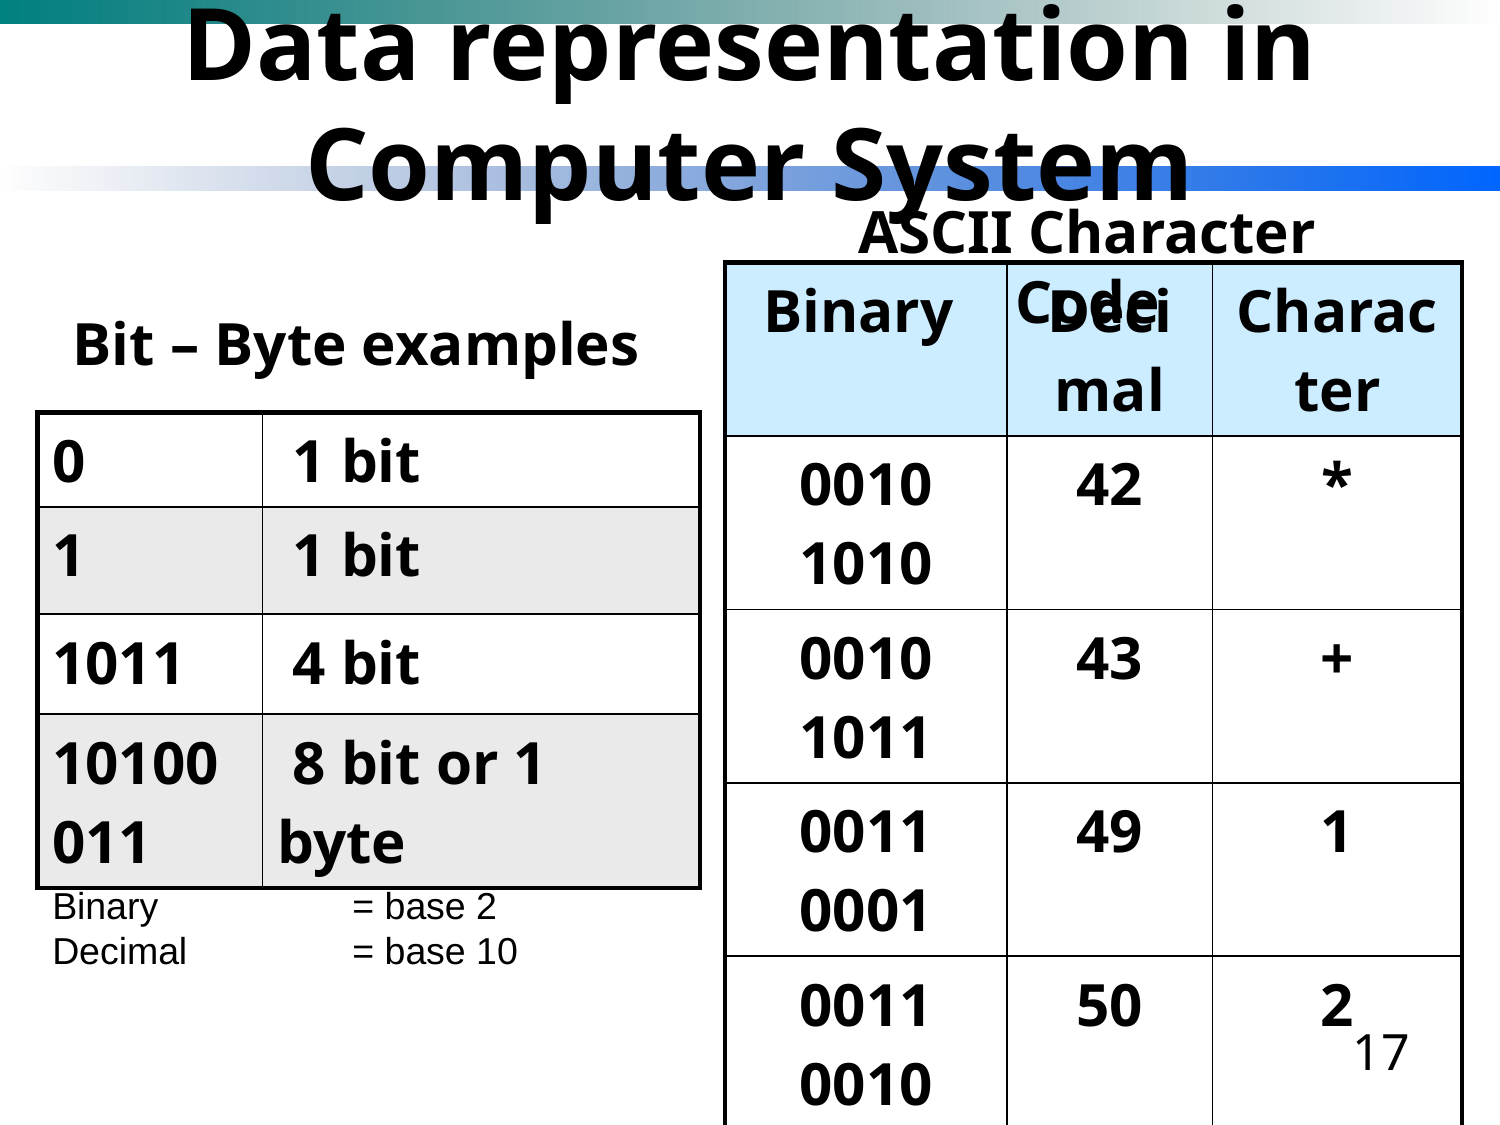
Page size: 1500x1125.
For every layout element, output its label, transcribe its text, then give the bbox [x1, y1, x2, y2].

title Data representation in Computer System [75, 37, 1425, 163]
table_cell 1 bit [263, 508, 698, 613]
table_cell 4 bit [263, 615, 698, 713]
table_cell 43 [1008, 610, 1212, 782]
table_cell 1011 [40, 615, 262, 713]
text_box ASCII Character Code [774, 187, 1400, 241]
table_cell 10100011 [40, 715, 262, 874]
table_cell 42 [1008, 437, 1212, 609]
table_cell + [1213, 610, 1460, 782]
table_header Character [1213, 265, 1460, 435]
table_cell * [1213, 437, 1460, 609]
text_box Bit – Byte examples [37, 299, 675, 354]
table_cell 0010 1010 [727, 437, 1006, 609]
table_cell 0011 0010 [727, 957, 1006, 1125]
table_cell 1 [40, 508, 262, 613]
table_cell 1 [1213, 784, 1460, 955]
table_cell 49 [1008, 784, 1212, 955]
text_box Binary = base 2 Decimal = base 10 [37, 874, 700, 980]
table_header 1 bit [263, 415, 698, 506]
table_header Decimal [1008, 265, 1212, 435]
table_header 0 [40, 415, 262, 506]
table_cell 0011 0001 [727, 784, 1006, 955]
table_cell 8 bit or 1 byte [263, 715, 698, 874]
table_cell 2 [1213, 957, 1460, 1125]
table_cell 0010 1011 [727, 610, 1006, 782]
table_cell 50 [1008, 957, 1212, 1125]
table_header Binary [727, 265, 1006, 435]
